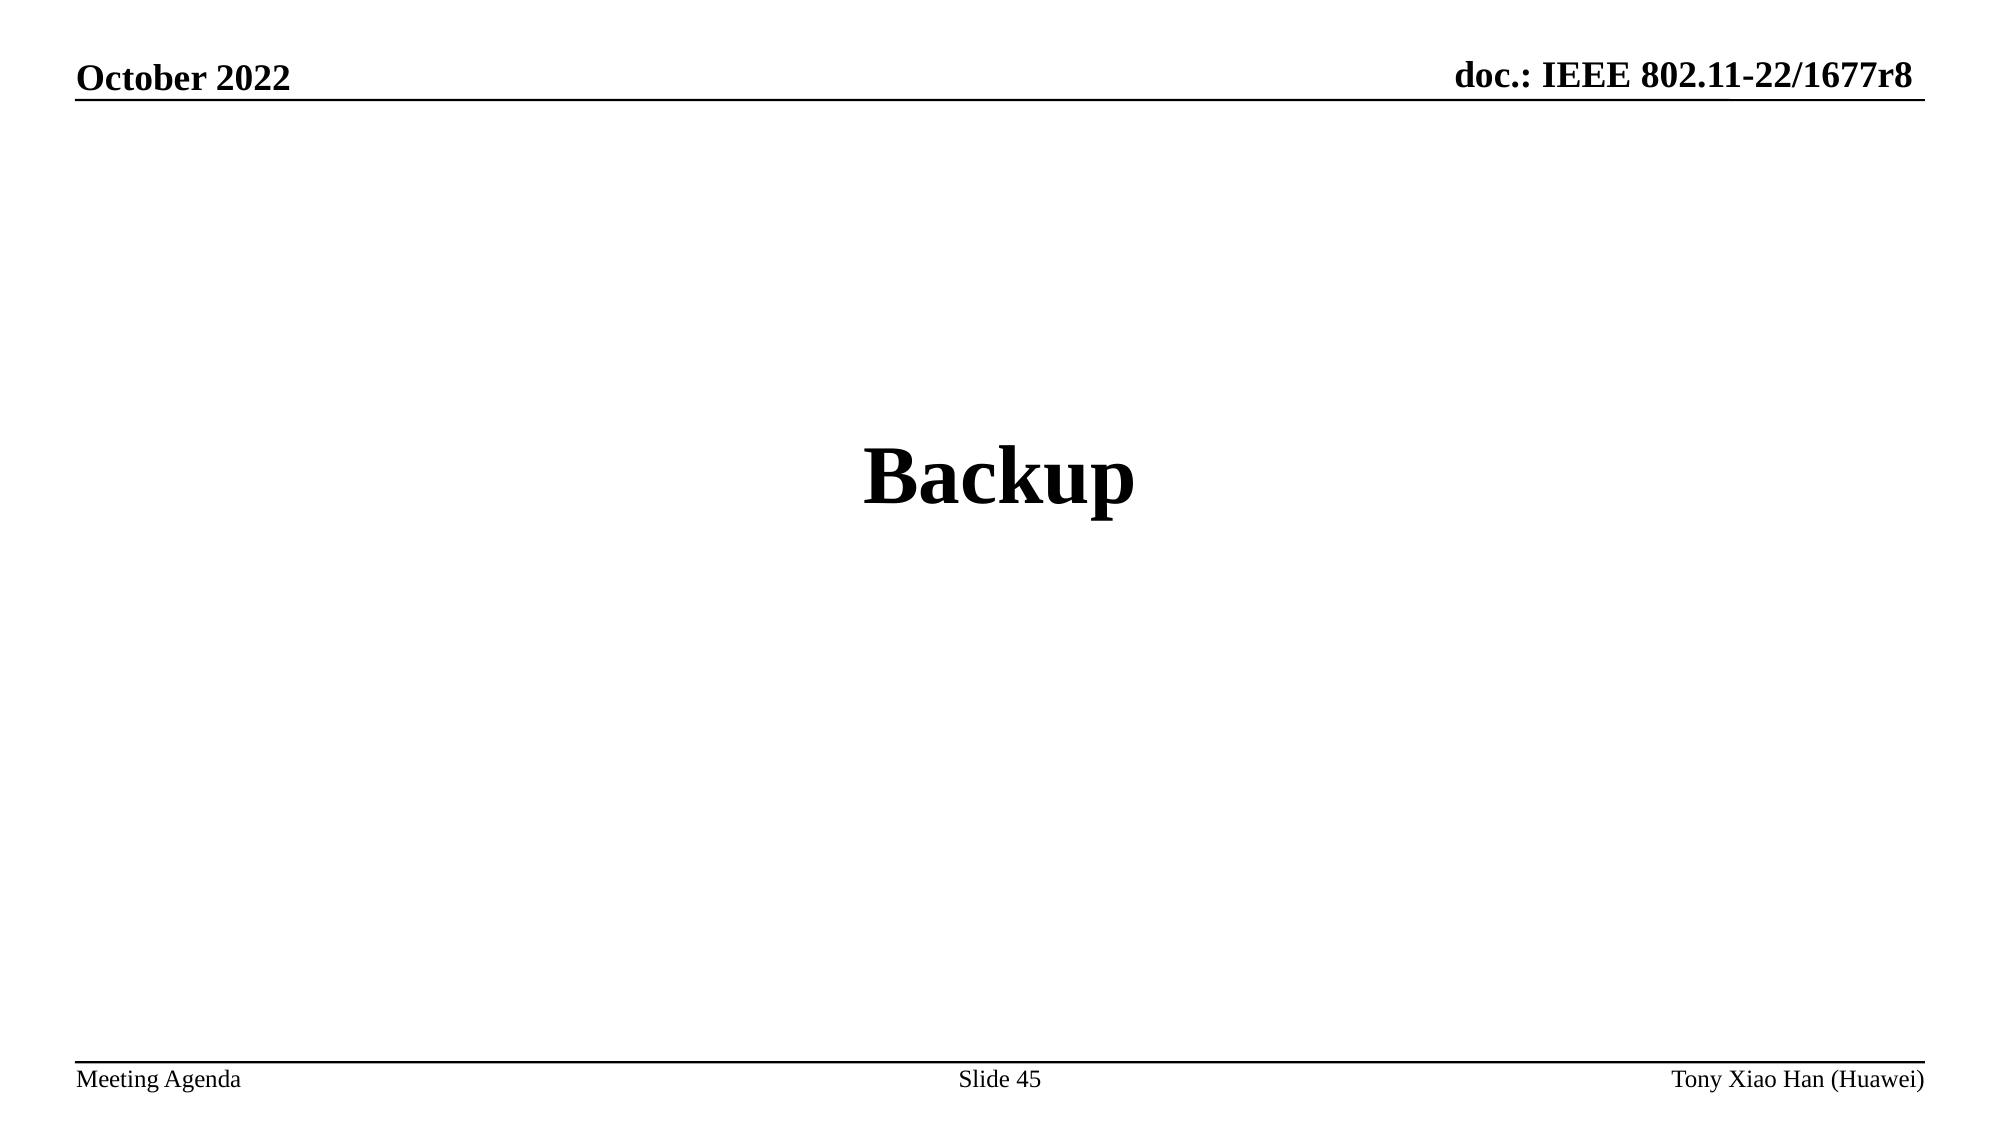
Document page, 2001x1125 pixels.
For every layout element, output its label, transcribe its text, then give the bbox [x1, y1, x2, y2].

text_box Backup [362, 412, 1638, 950]
